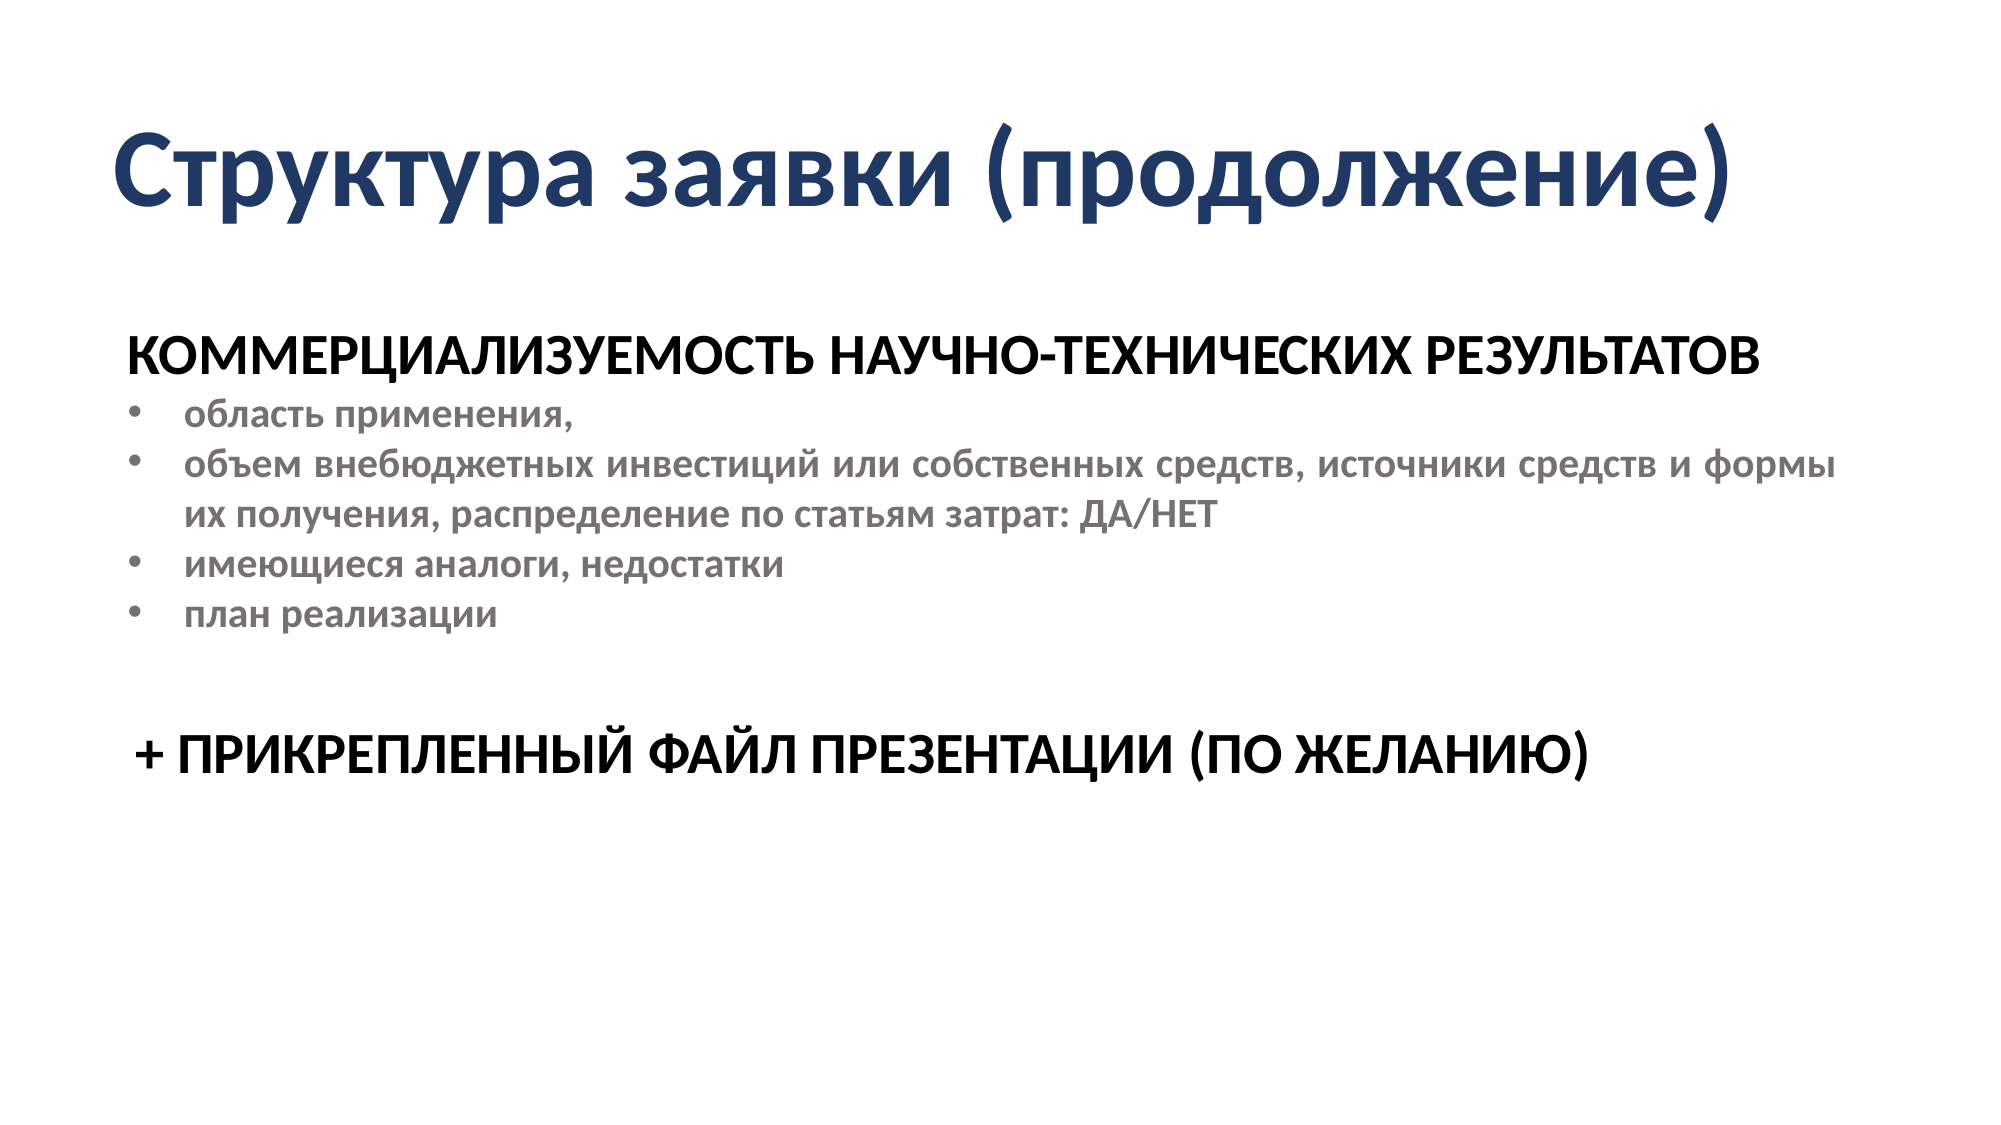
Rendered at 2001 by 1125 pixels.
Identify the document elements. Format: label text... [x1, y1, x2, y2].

text_box КОММЕРЦИАЛИЗУЕМОСТЬ НАУЧНО-ТЕХНИЧЕСКИХ РЕЗУЛЬТАТОВ область применения, объем внебюджетных инвестиций или собственных средств, источники средств и формы их получения, распределение по статьям затрат: ДА/НЕТ имеющиеся аналоги, недостатки план реализации [112, 273, 1853, 644]
text_box Структура заявки (продолжение) [98, 86, 1808, 237]
text_box + ПРИКРЕПЛЕННЫЙ ФАЙЛ ПРЕЗЕНТАЦИИ (ПО ЖЕЛАНИЮ) [120, 707, 1606, 793]
